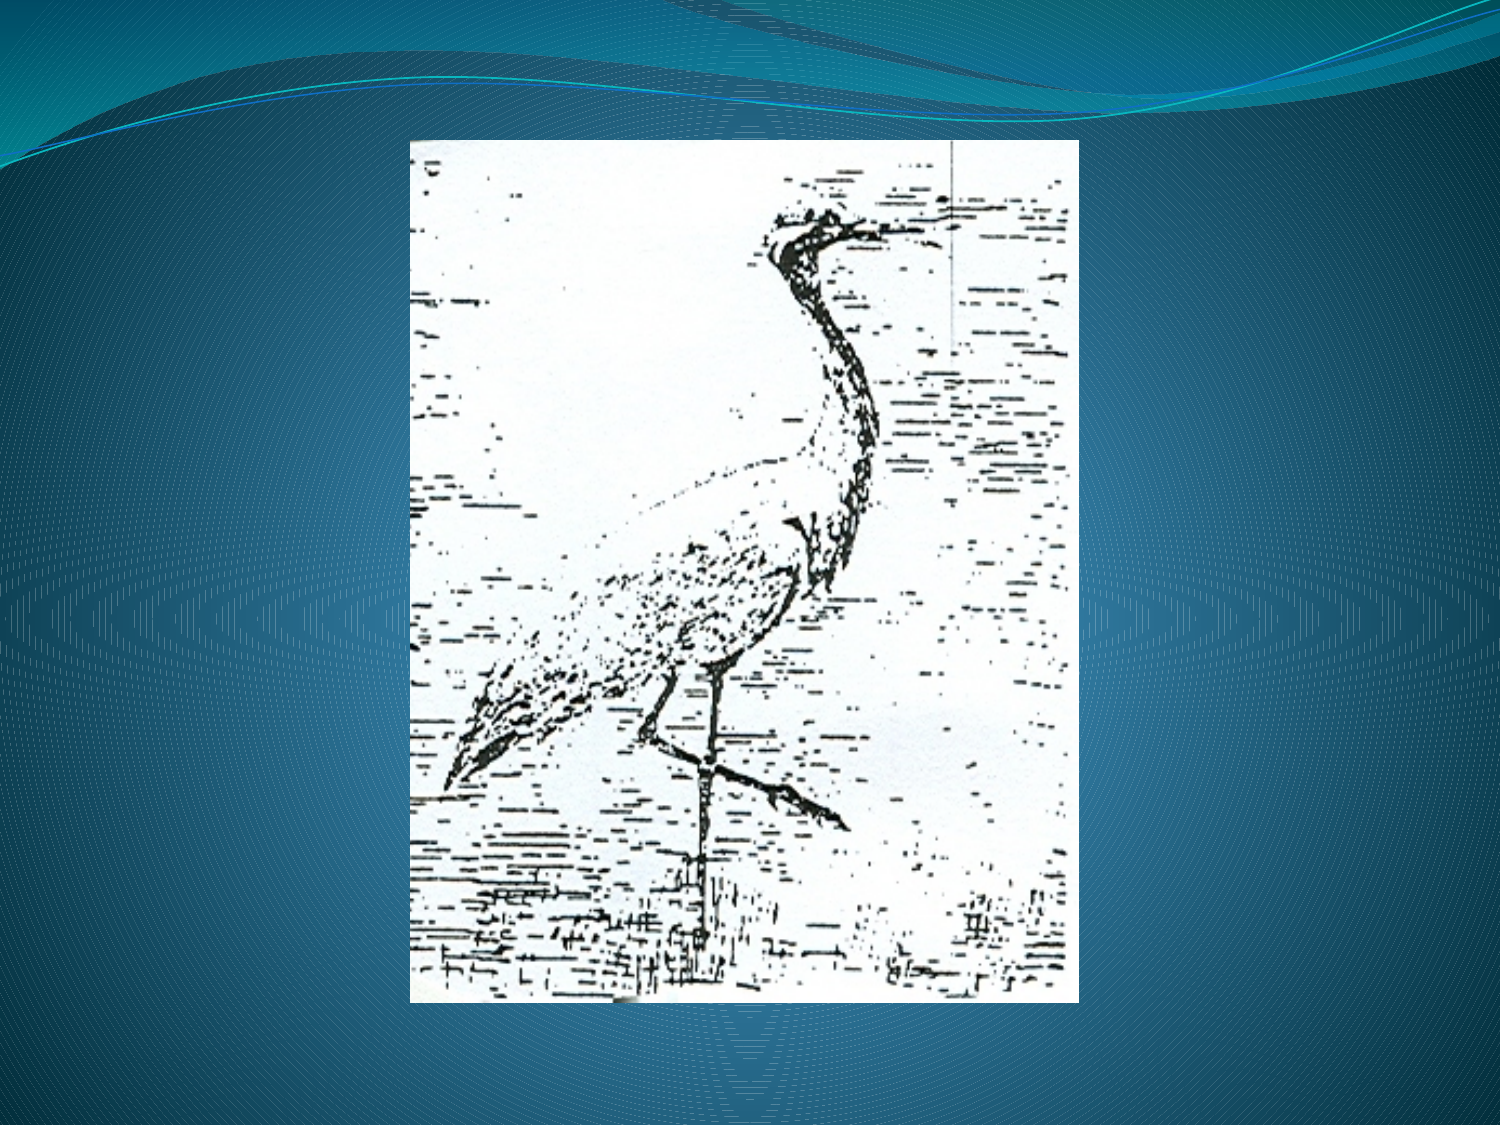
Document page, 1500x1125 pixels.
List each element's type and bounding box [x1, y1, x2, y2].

picture [409, 140, 1079, 1004]
